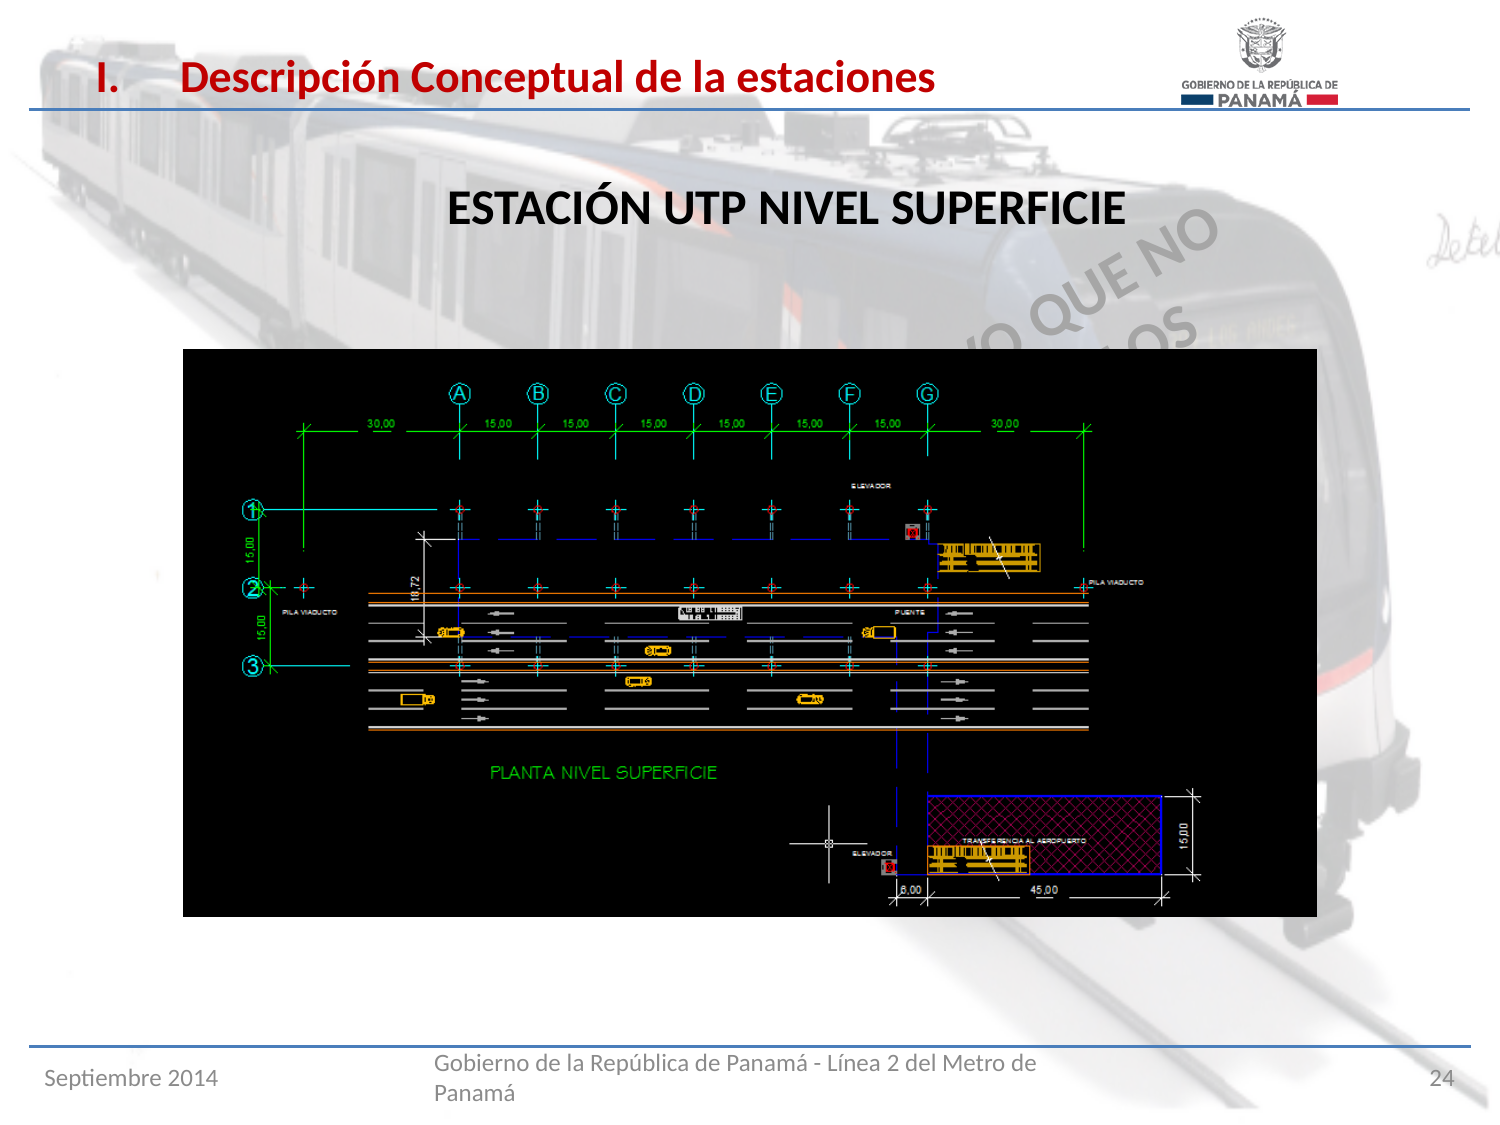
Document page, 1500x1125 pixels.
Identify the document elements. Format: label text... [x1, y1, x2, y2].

slide_number 24 [1140, 1053, 1470, 1107]
footer Gobierno de la República de Panamá - Línea 2 del Metro de Panamá [419, 1056, 1140, 1107]
picture [1180, 17, 1338, 107]
text_box ESTACIÓN UTP NIVEL SUPERFICIE [245, 137, 1255, 243]
slide_number Septiembre 2014 [29, 1053, 243, 1107]
picture [182, 349, 1318, 918]
text_box Descripción Conceptual de la estaciones [5, 11, 1187, 110]
